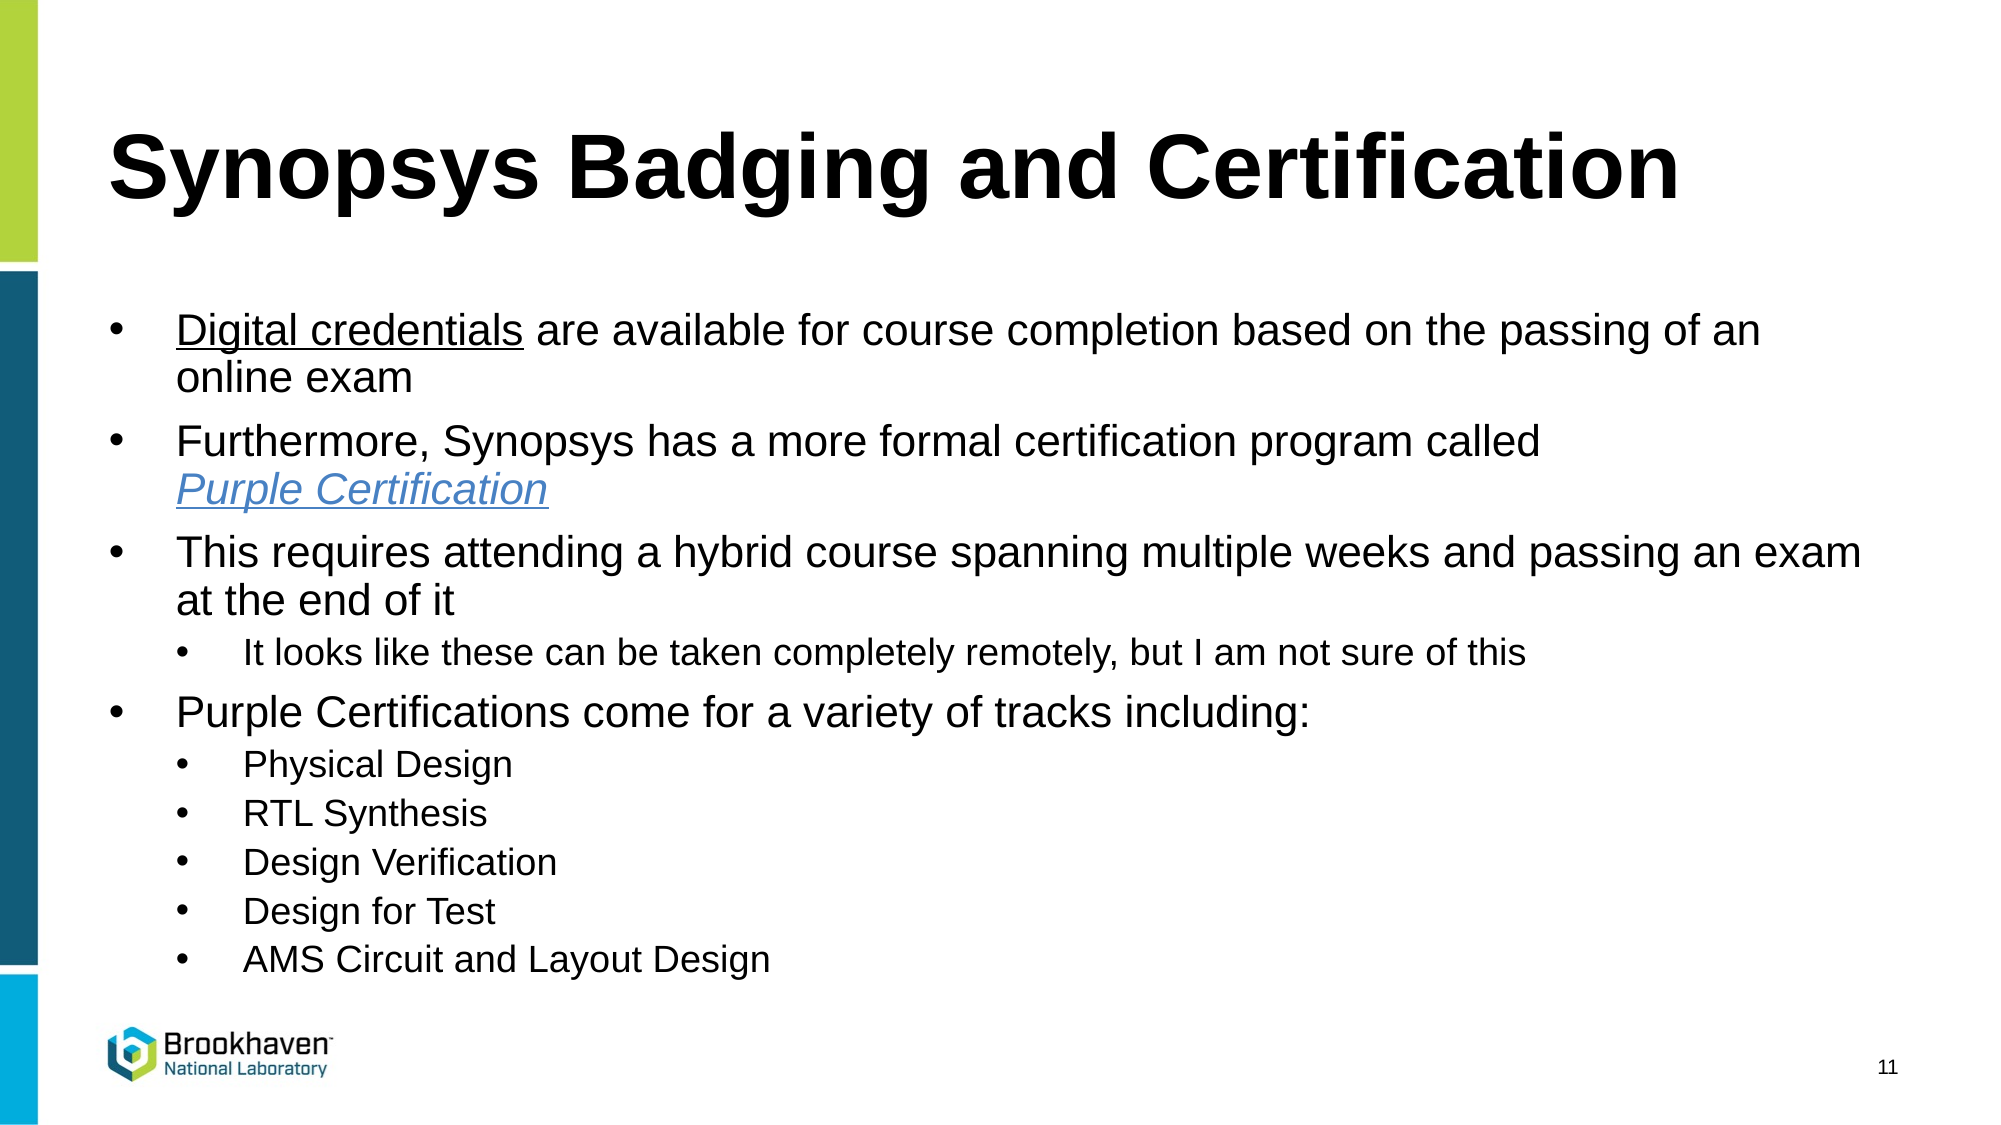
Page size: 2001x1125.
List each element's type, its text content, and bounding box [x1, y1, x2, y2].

picture [0, 0, 2001, 1125]
title Synopsys Badging and Certification [93, 59, 1907, 278]
slide_number 11 [1835, 1036, 1907, 1097]
list Digital credentials are available for course completion based on the passing of an online exam Furthermore, Synopsys has a more formal certification program called Purple Certification This requires attending a hybrid course spanning multiple weeks and passing an exam at the end of it It looks like these can be taken completely remotely, but I am not sure of this Purple Certifications come for a variety of tracks including: Physical Design RTL Synthesis Design Verification Design for Test AMS Circuit and Layout Design [93, 299, 1907, 990]
